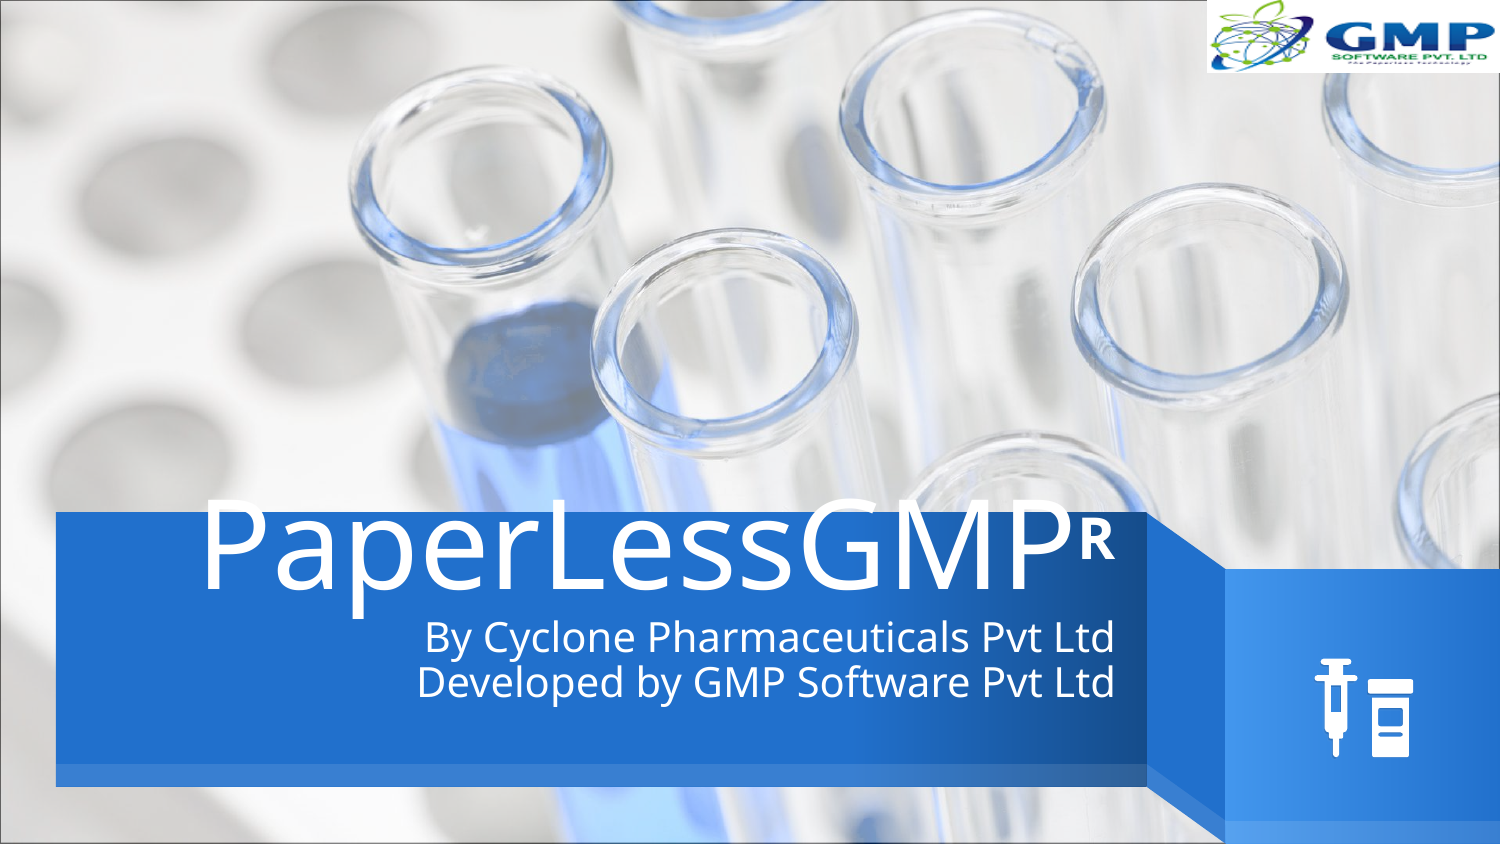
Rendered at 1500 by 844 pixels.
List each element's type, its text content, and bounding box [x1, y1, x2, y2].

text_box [1314, 658, 1414, 758]
title PaperLessGMPR By Cyclone Pharmaceuticals Pvt Ltd Developed by GMP Software Pvt Ltd [86, 658, 1117, 758]
picture [0, 0, 1500, 844]
